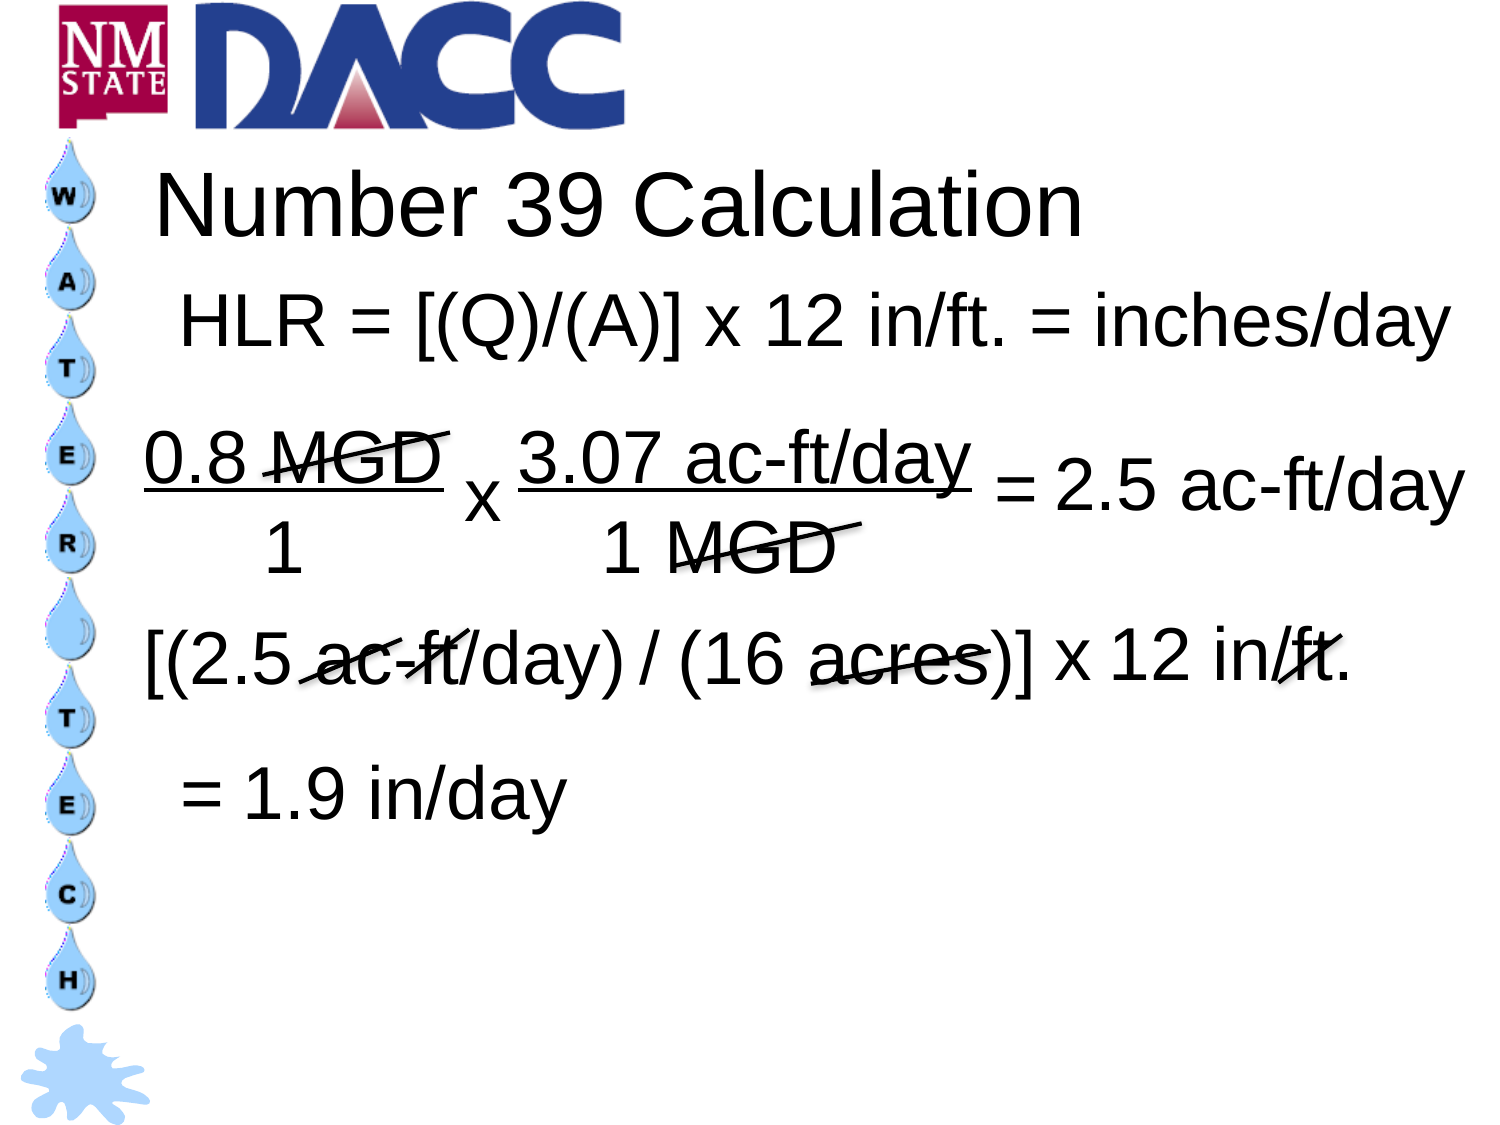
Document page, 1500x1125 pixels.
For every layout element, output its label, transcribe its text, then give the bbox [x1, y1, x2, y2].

text_box 1.9 in/day [227, 737, 750, 843]
text_box / [624, 601, 688, 707]
text_box 0.8 MGD 1 [128, 401, 470, 597]
text_box = [991, 432, 1043, 538]
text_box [262, 432, 451, 476]
text_box 12 in/ft. [1093, 597, 1371, 703]
text_box x [1039, 597, 1093, 703]
picture [45, 137, 98, 1014]
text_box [1278, 634, 1342, 683]
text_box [298, 638, 402, 683]
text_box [673, 523, 862, 567]
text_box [405, 629, 470, 678]
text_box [810, 650, 991, 685]
text_box [(2.5 ac-ft/day) [128, 601, 624, 707]
title Number 39 Calculation HLR = [(Q)/(A)] x 12 in/ft. = inches/day [138, 137, 1500, 233]
text_box x [470, 439, 503, 545]
text_box (16 acres)] [663, 602, 1063, 707]
text_box 2.5 ac-ft/day [1039, 428, 1500, 534]
text_box 3.07 ac-ft/day 1 MGD [503, 401, 991, 597]
text_box = [165, 737, 227, 843]
